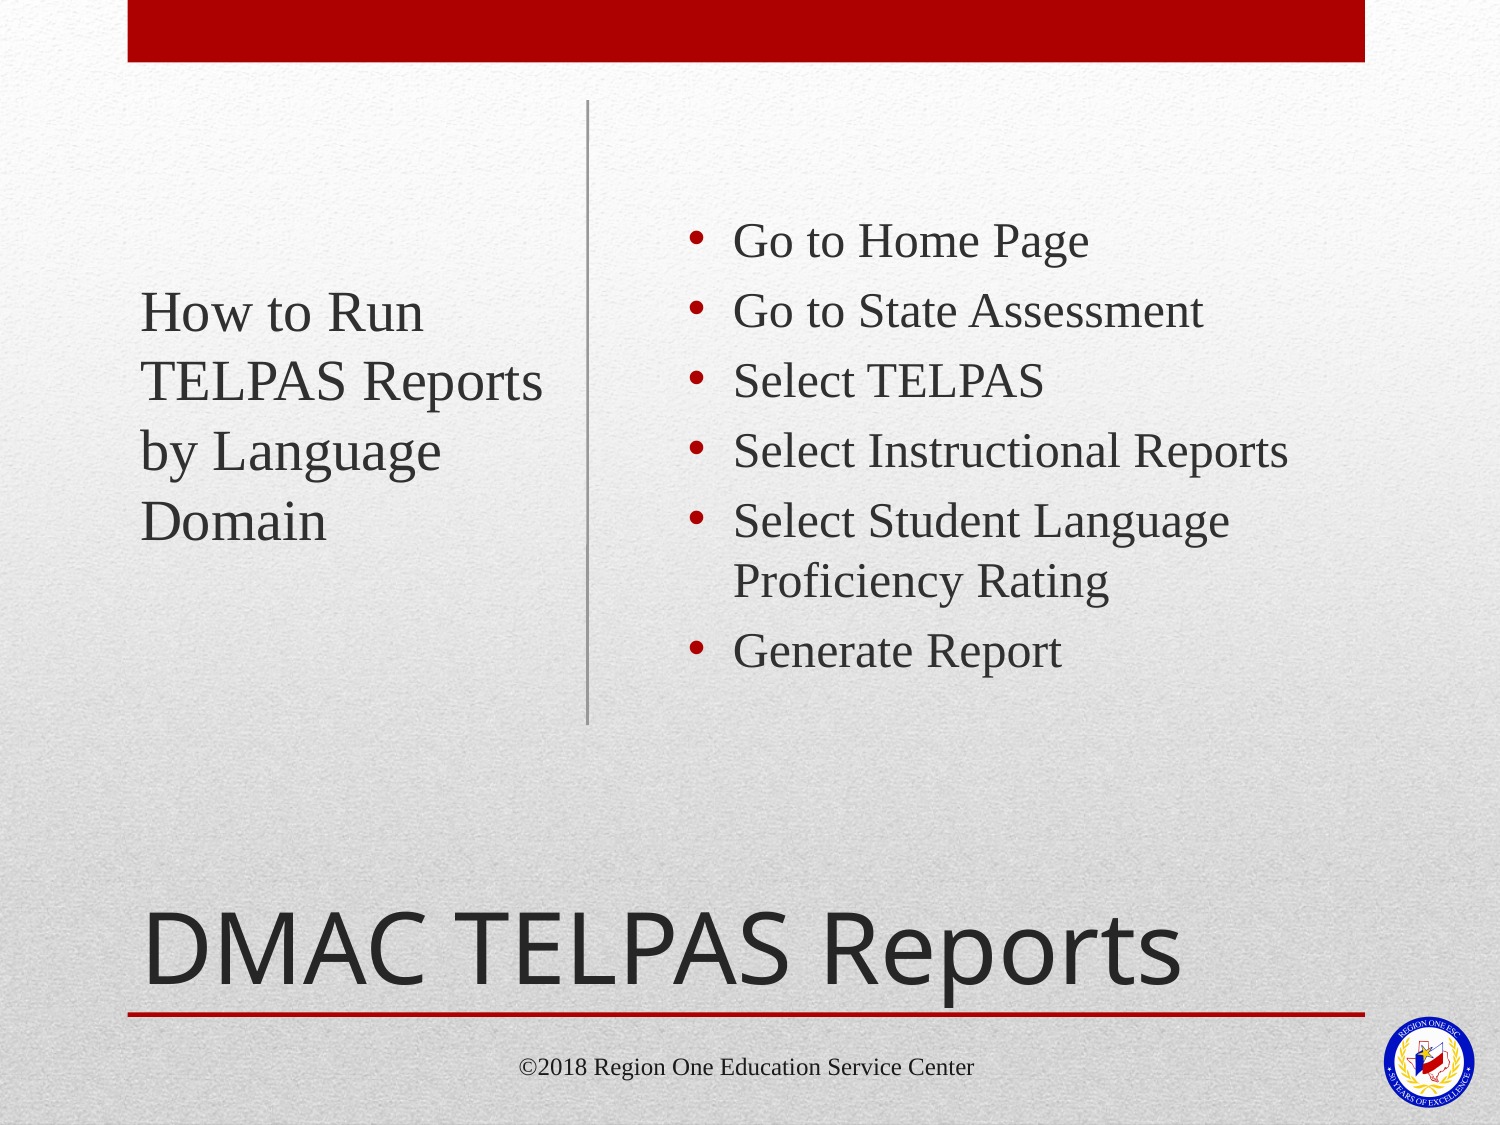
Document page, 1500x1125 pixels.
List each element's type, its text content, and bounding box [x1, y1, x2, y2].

list How to Run TELPAS Reports by Language Domain [125, 75, 564, 750]
title DMAC TELPAS Reports [125, 750, 1238, 1013]
footer ©2018 Region One Education Service Center [131, 1035, 1363, 1096]
picture [1382, 1015, 1476, 1108]
list Go to Home Page Go to State Assessment Select TELPAS Select Instructional Reports Select Student Language Proficiency Rating Generate Report [672, 67, 1312, 818]
